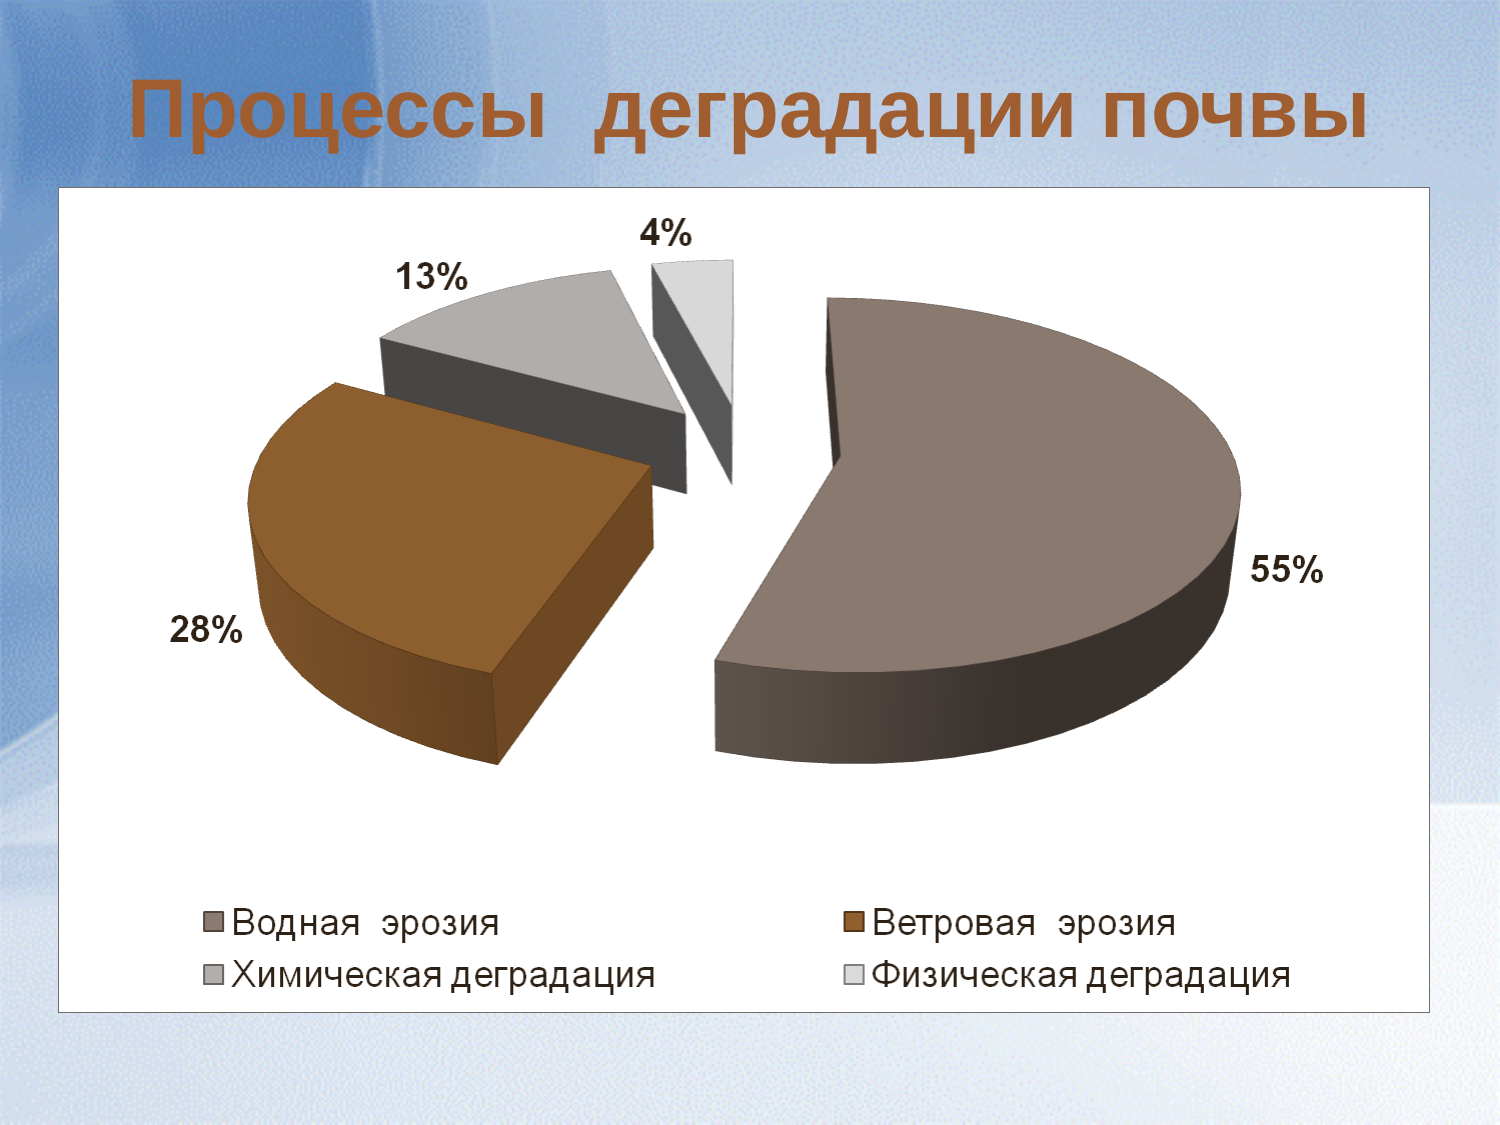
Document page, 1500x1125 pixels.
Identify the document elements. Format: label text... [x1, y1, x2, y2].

text_box Процессы деградации почвы [112, 46, 1387, 162]
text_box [58, 187, 1430, 1014]
picture [0, 0, 1500, 1125]
